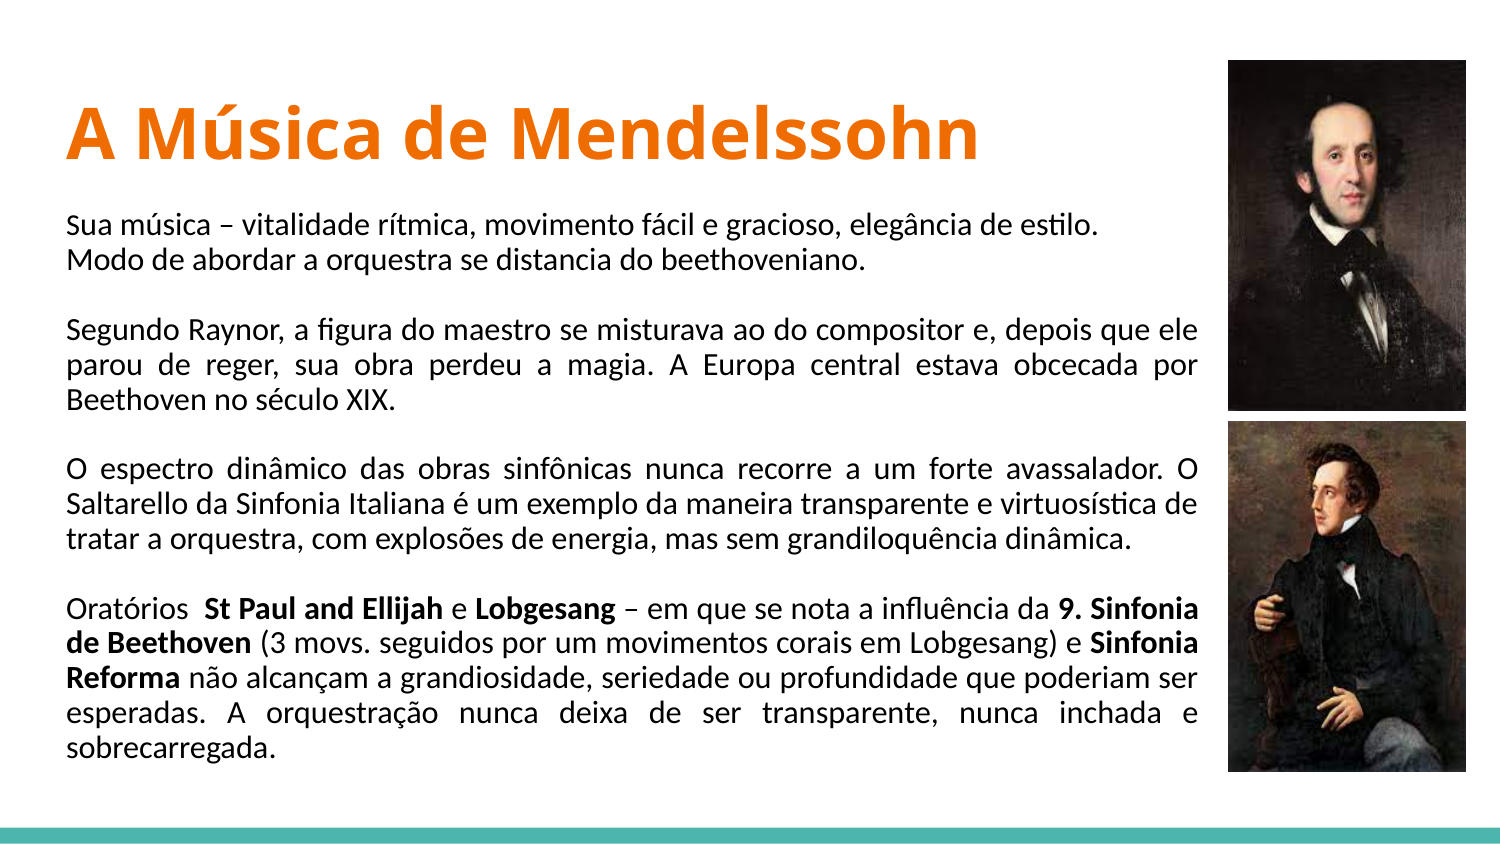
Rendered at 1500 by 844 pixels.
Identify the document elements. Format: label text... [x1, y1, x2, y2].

title A Música de Mendelssohn [51, 72, 1222, 189]
picture [1227, 60, 1466, 411]
picture [1227, 421, 1466, 772]
list Sua música – vitalidade rítmica, movimento fácil e gracioso, elegância de estilo. Modo de abordar a orquestra se distancia do beethoveniano. Segundo Raynor, a figura do maestro se misturava ao do compositor e, depois que ele parou de reger, sua obra perdeu a magia. A Europa central estava obcecada por Beethoven no século XIX. O espectro dinâmico das obras sinfônicas nunca recorre a um forte avassalador. O Saltarello da Sinfonia Italiana é um exemplo da maneira transparente e virtuosística de tratar a orquestra, com explosões de energia, mas sem grandiloquência dinâmica. Oratórios St Paul and Ellijah e Lobgesang – em que se nota a influência da 9. Sinfonia de Beethoven (3 movs. seguidos por um movimentos corais em Lobgesang) e Sinfonia Reforma não alcançam a grandiosidade, seriedade ou profundidade que poderiam ser esperadas. A orquestração nunca deixa de ser transparente, nunca inchada e sobrecarregada. [51, 192, 1214, 750]
